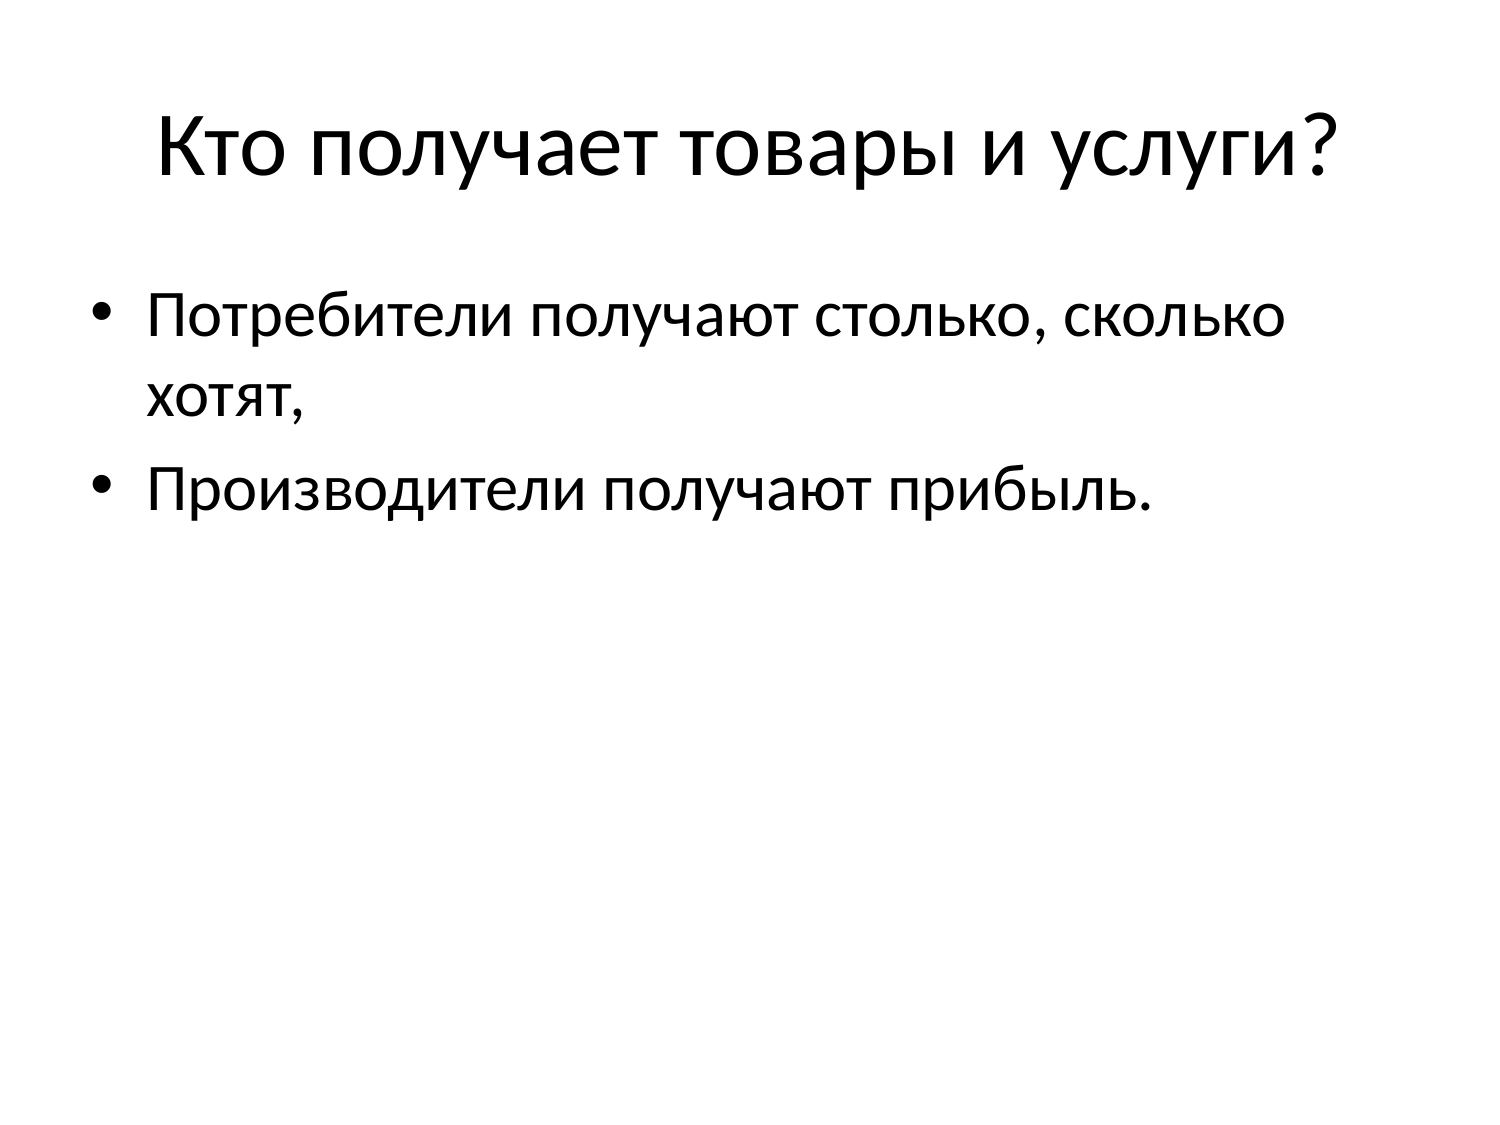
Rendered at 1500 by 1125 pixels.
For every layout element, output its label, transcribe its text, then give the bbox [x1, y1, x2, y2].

list Потребители получают столько, сколько хотят, Производители получают прибыль. [75, 262, 1425, 1005]
title Кто получает товары и услуги? [75, 45, 1425, 233]
